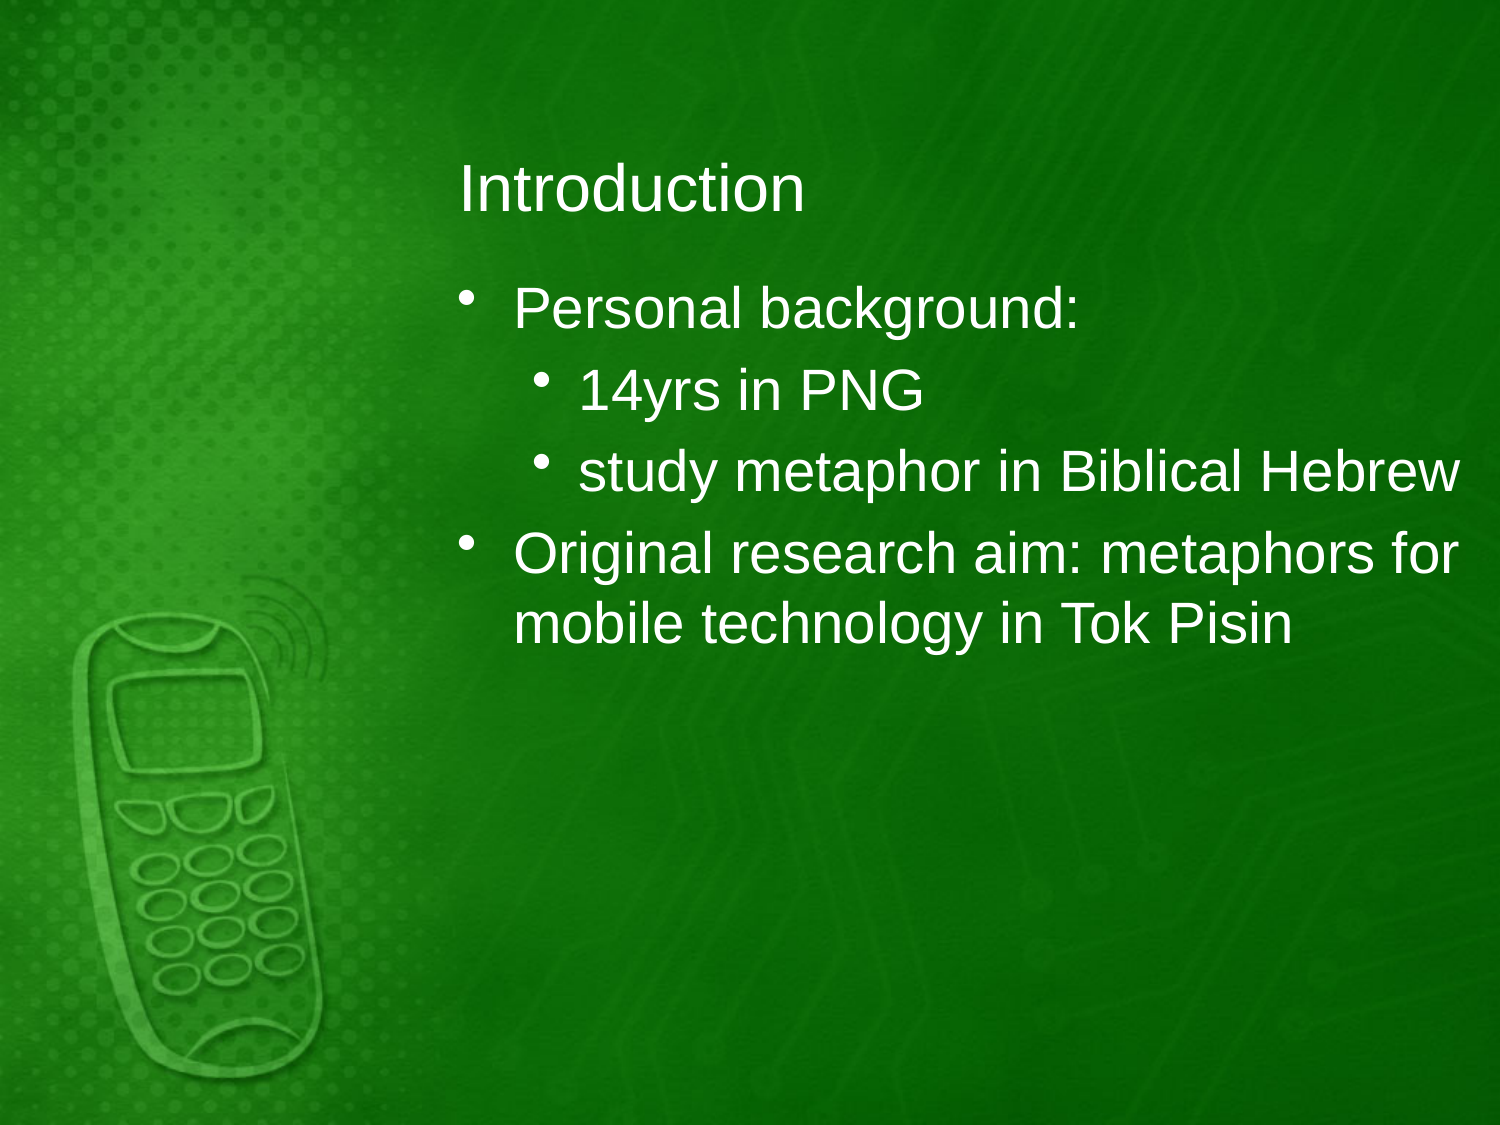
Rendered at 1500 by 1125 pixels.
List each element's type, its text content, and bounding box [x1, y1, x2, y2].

title Introduction [443, 45, 1480, 233]
list Personal background: 14yrs in PNG study metaphor in Biblical Hebrew Original research aim: metaphors for mobile technology in Tok Pisin [441, 262, 1480, 1005]
picture [0, 0, 1500, 1125]
